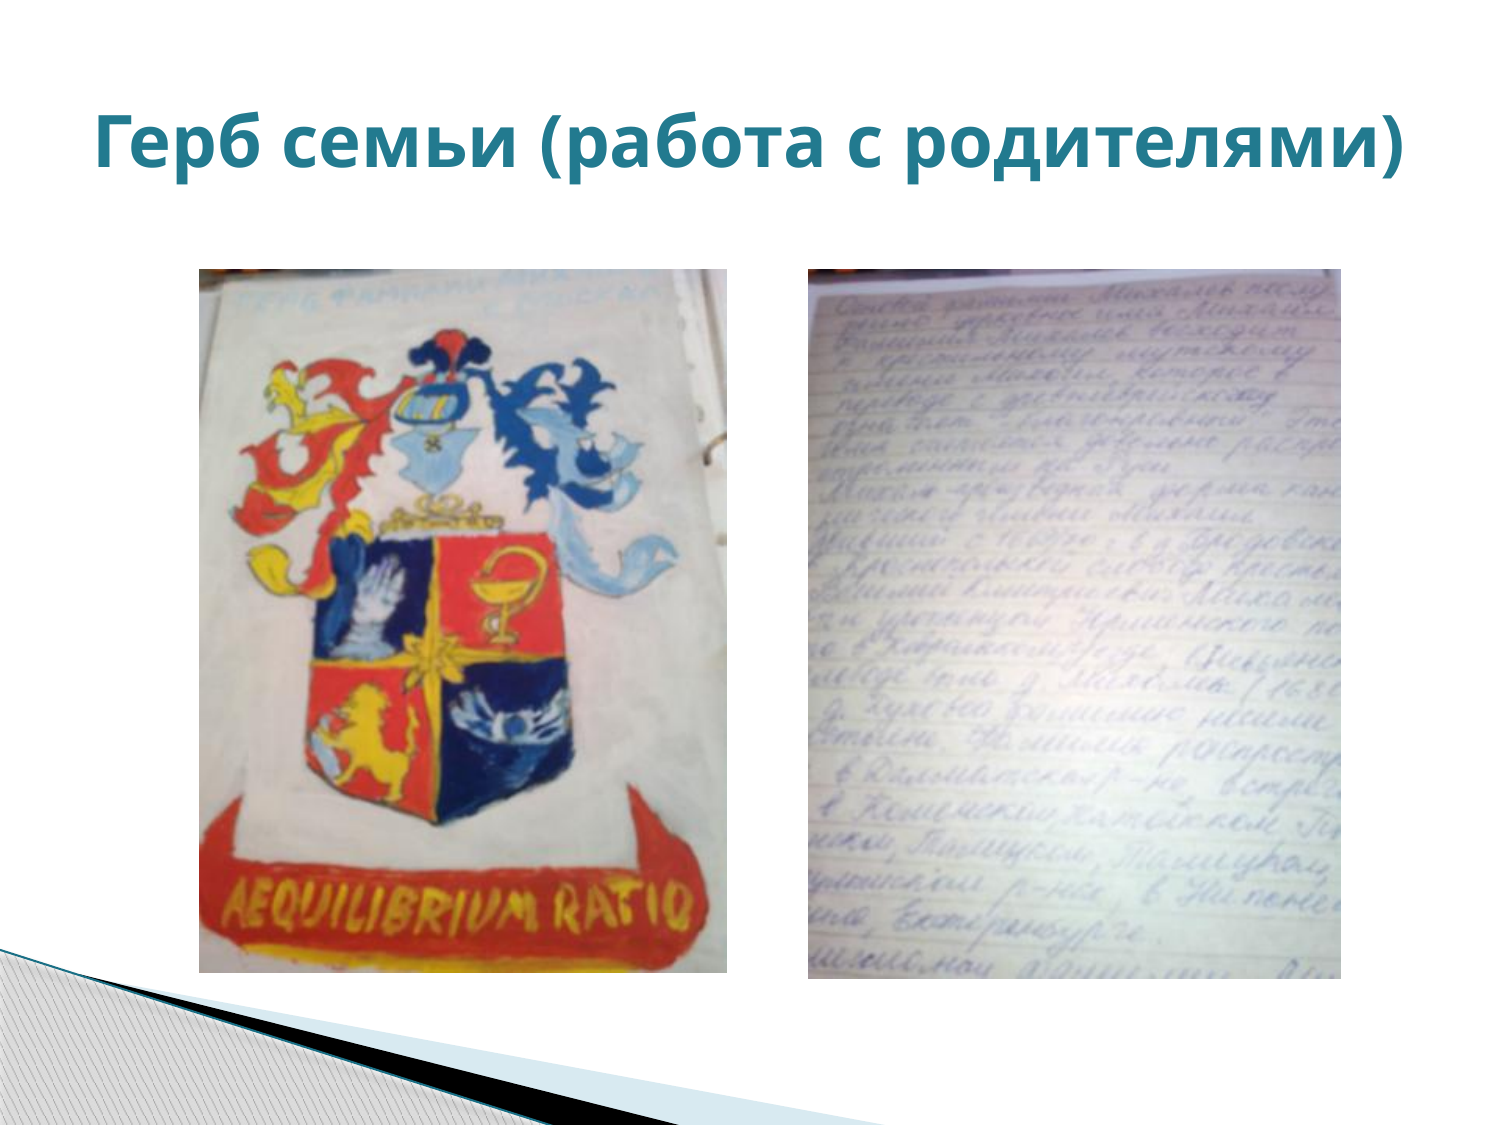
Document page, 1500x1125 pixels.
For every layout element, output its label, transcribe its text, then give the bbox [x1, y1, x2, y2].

title Герб семьи (работа с родителями) [75, 45, 1425, 233]
picture [808, 269, 1341, 979]
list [198, 269, 727, 973]
